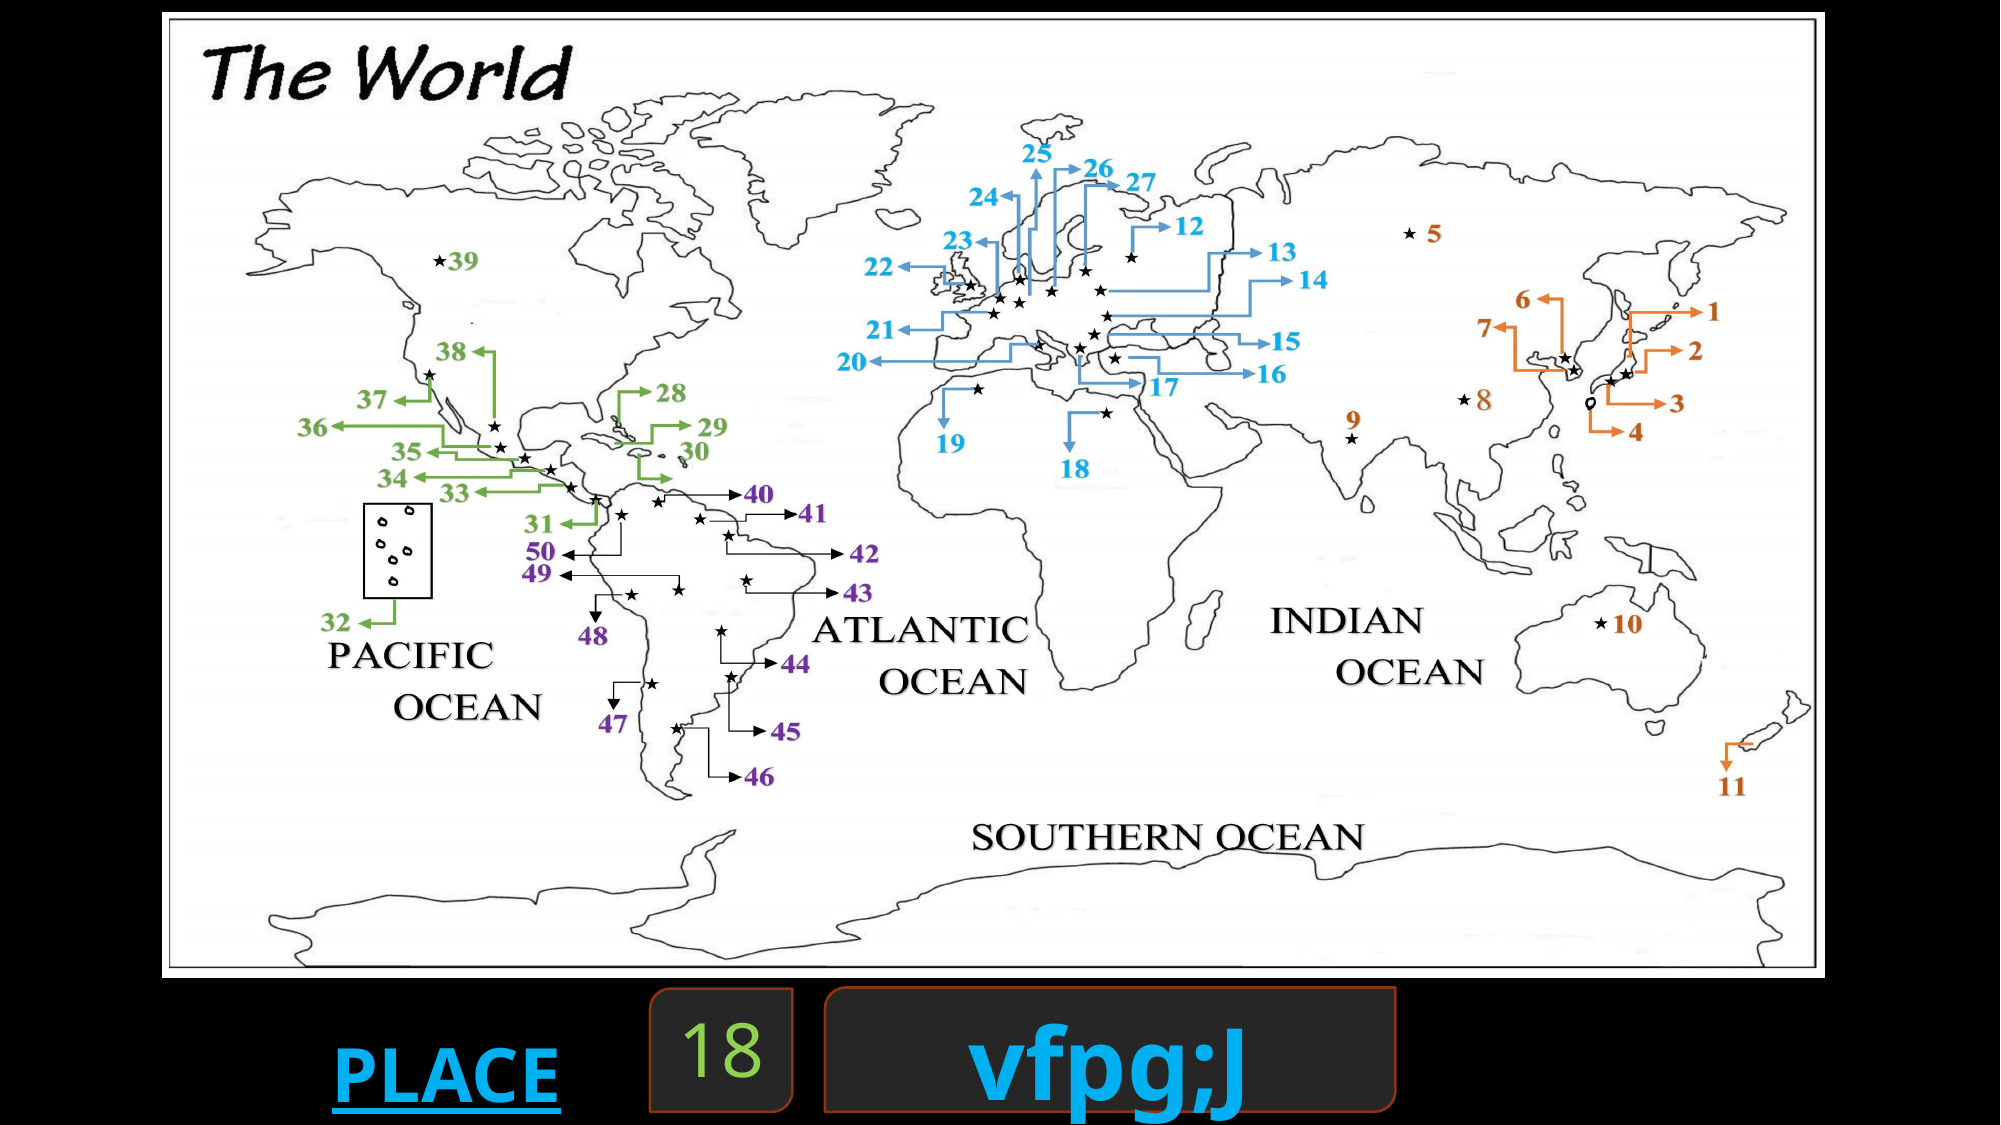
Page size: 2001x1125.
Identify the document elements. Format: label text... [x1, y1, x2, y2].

text_box 18 [648, 991, 794, 1114]
text_box vfpg;J [823, 991, 1397, 1114]
text_box PLACE [311, 1014, 629, 1114]
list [162, 12, 1825, 978]
